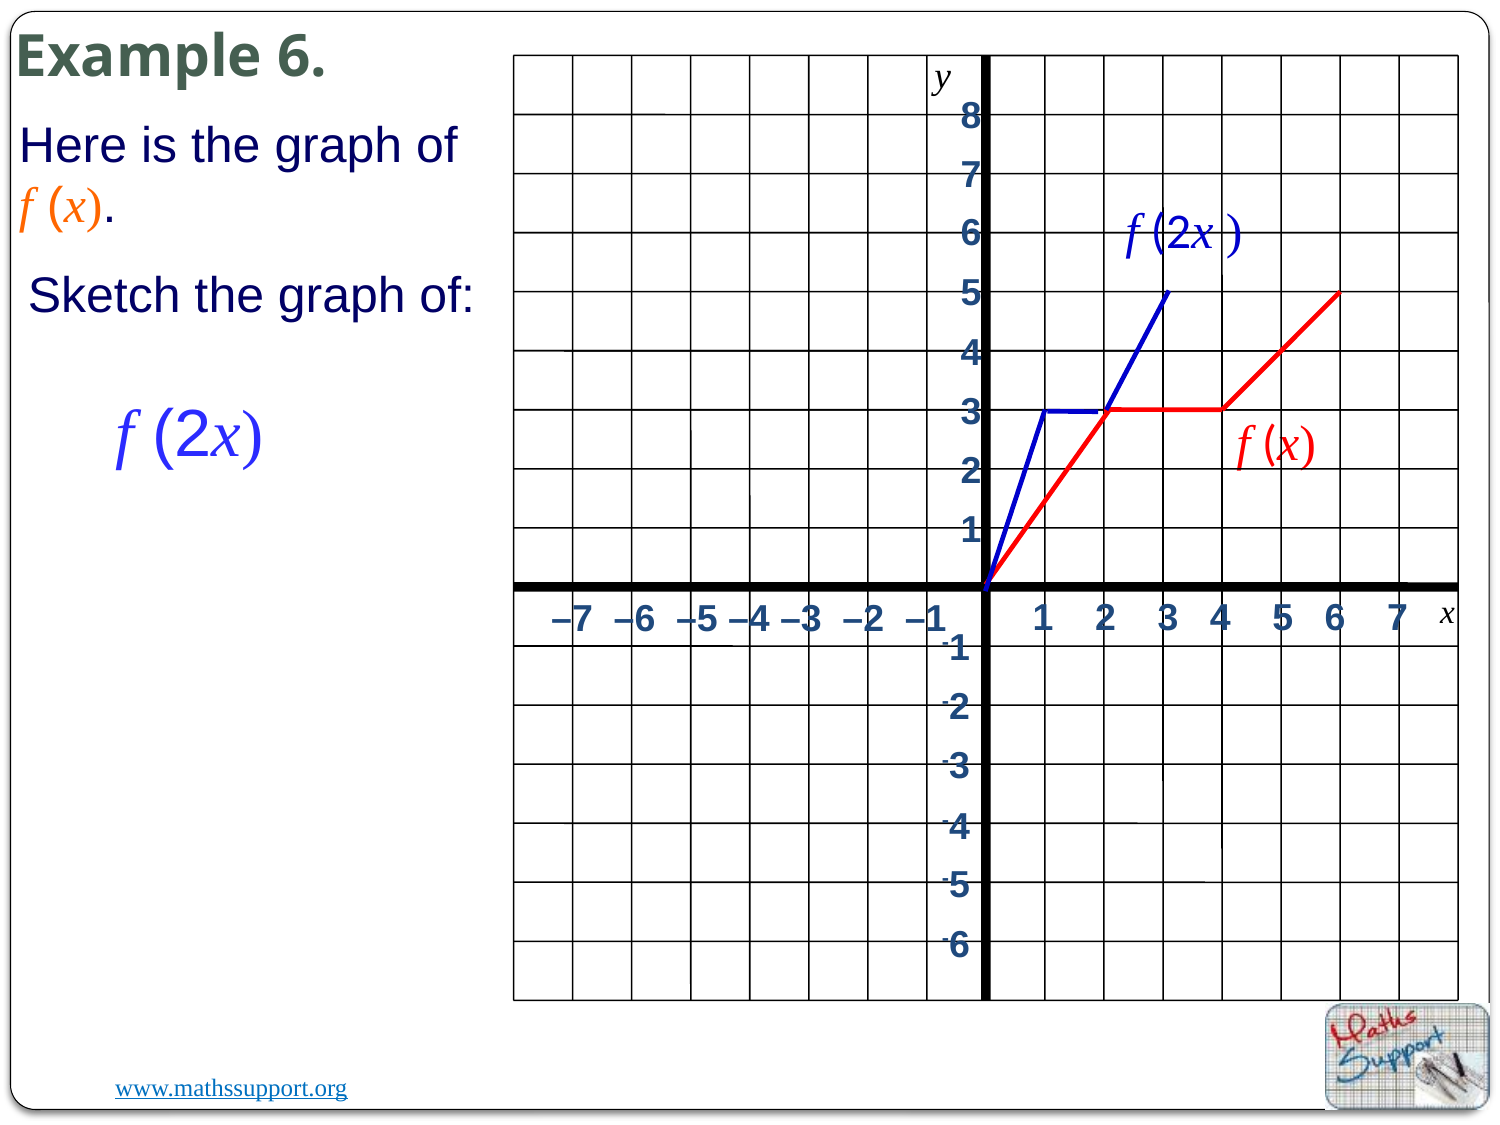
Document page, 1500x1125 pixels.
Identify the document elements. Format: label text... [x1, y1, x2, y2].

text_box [1051, 419, 1110, 585]
text_box [93, 1074, 376, 1109]
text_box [984, 409, 1046, 592]
text_box Sketch the graph of: [13, 255, 488, 331]
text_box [1105, 290, 1170, 411]
picture [1325, 1003, 1490, 1110]
text_box Here is the graph of f (x). [4, 105, 483, 241]
title Example 6. [0, 26, 388, 104]
text_box f (2x) [100, 382, 279, 478]
text_box [1324, 1004, 1488, 1106]
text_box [494, 43, 1479, 1001]
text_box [1221, 291, 1341, 410]
